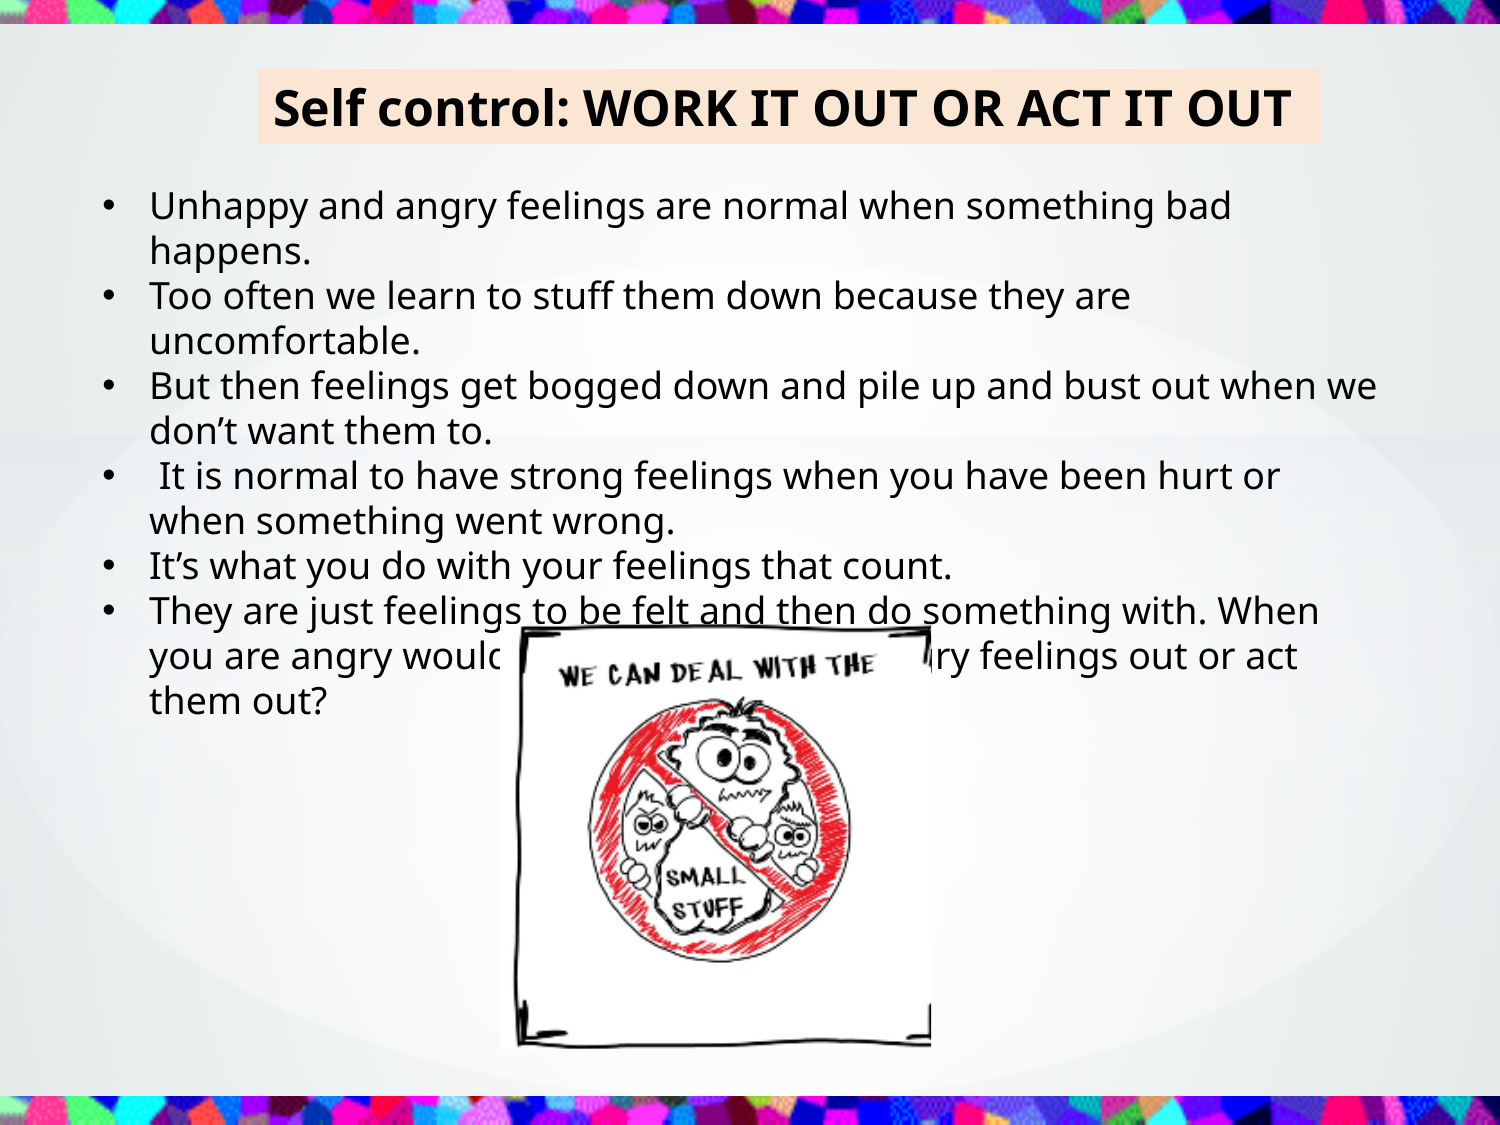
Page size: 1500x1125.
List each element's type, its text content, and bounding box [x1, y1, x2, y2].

picture [1440, 1096, 1449, 1105]
picture [499, 624, 932, 1050]
text_box Unhappy and angry feelings are normal when something bad happens. Too often we learn to stuff them down because they are uncomfortable. But then feelings get bogged down and pile up and bust out when we don’t want them to. It is normal to have strong feelings when you have been hurt or when something went wrong. It’s what you do with your feelings that count. They are just feelings to be felt and then do something with. When you are angry would it be better to work angry feelings out or act them out? [87, 174, 1400, 730]
picture [0, 0, 1500, 24]
text_box Self control: WORK IT OUT OR ACT IT OUT [258, 69, 1321, 144]
picture [0, 1096, 1500, 1125]
